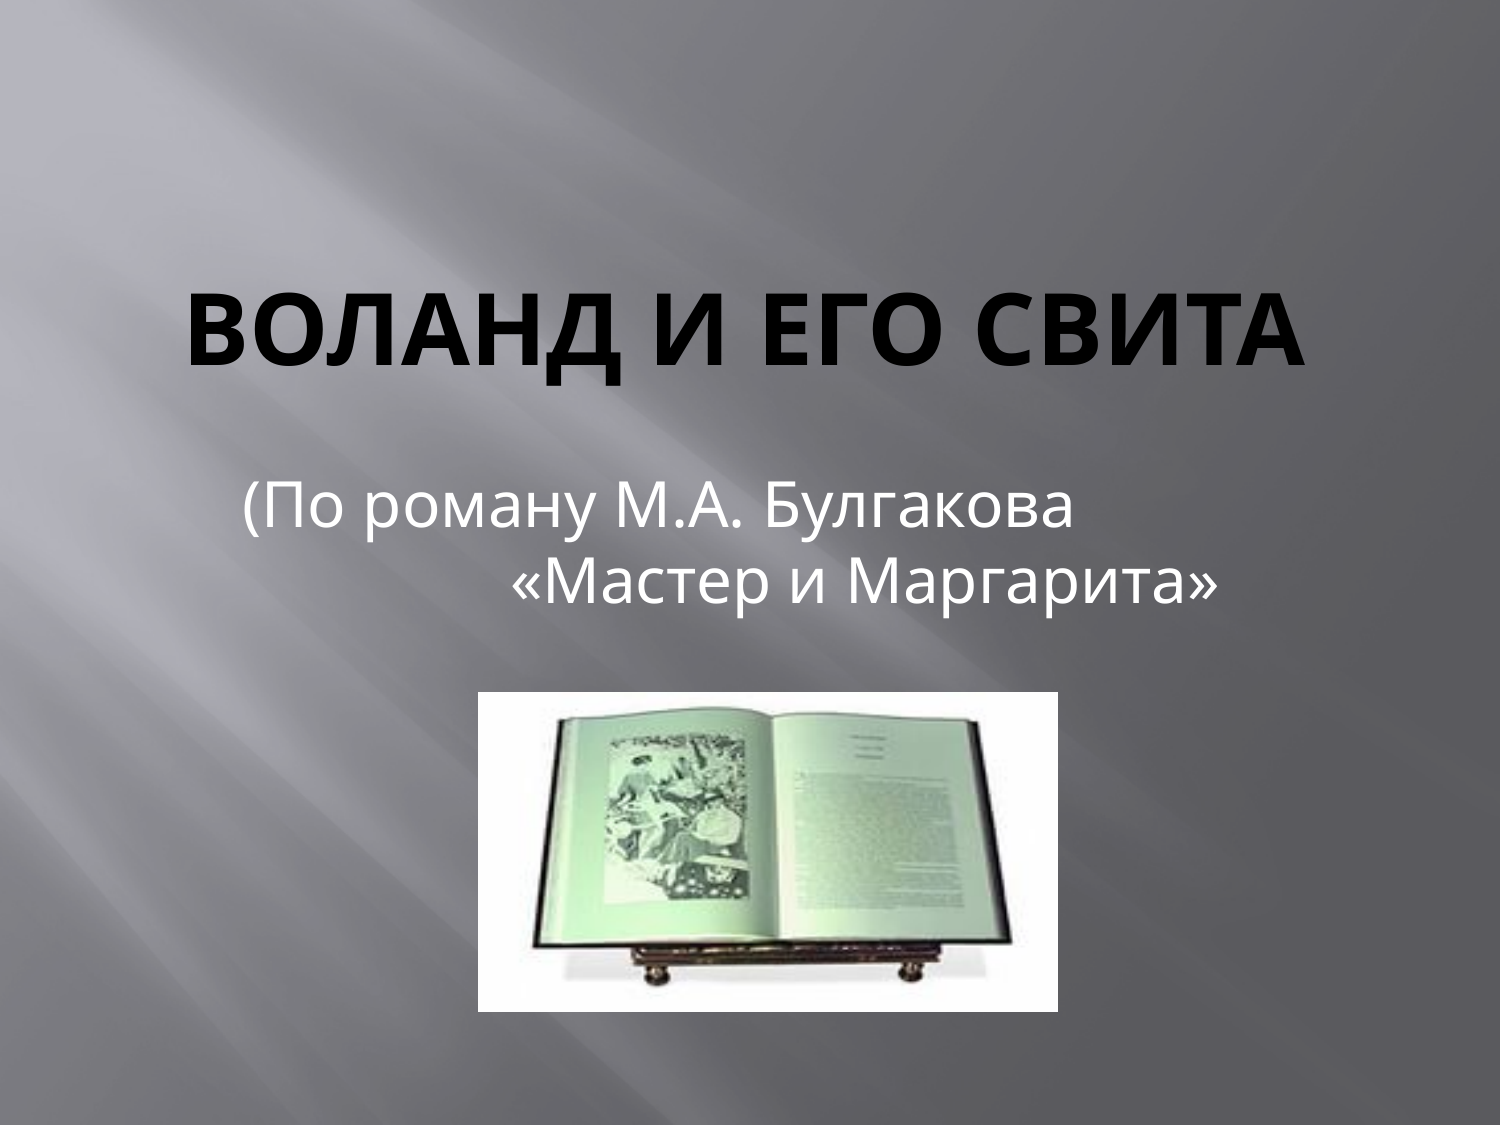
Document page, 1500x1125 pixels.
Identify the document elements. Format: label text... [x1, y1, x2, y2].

title Воланд и его свита [69, 137, 1420, 386]
subtitle (По роману М.А. Булгакова «Мастер и Маргарита» [225, 456, 1275, 669]
picture [478, 692, 1058, 1012]
